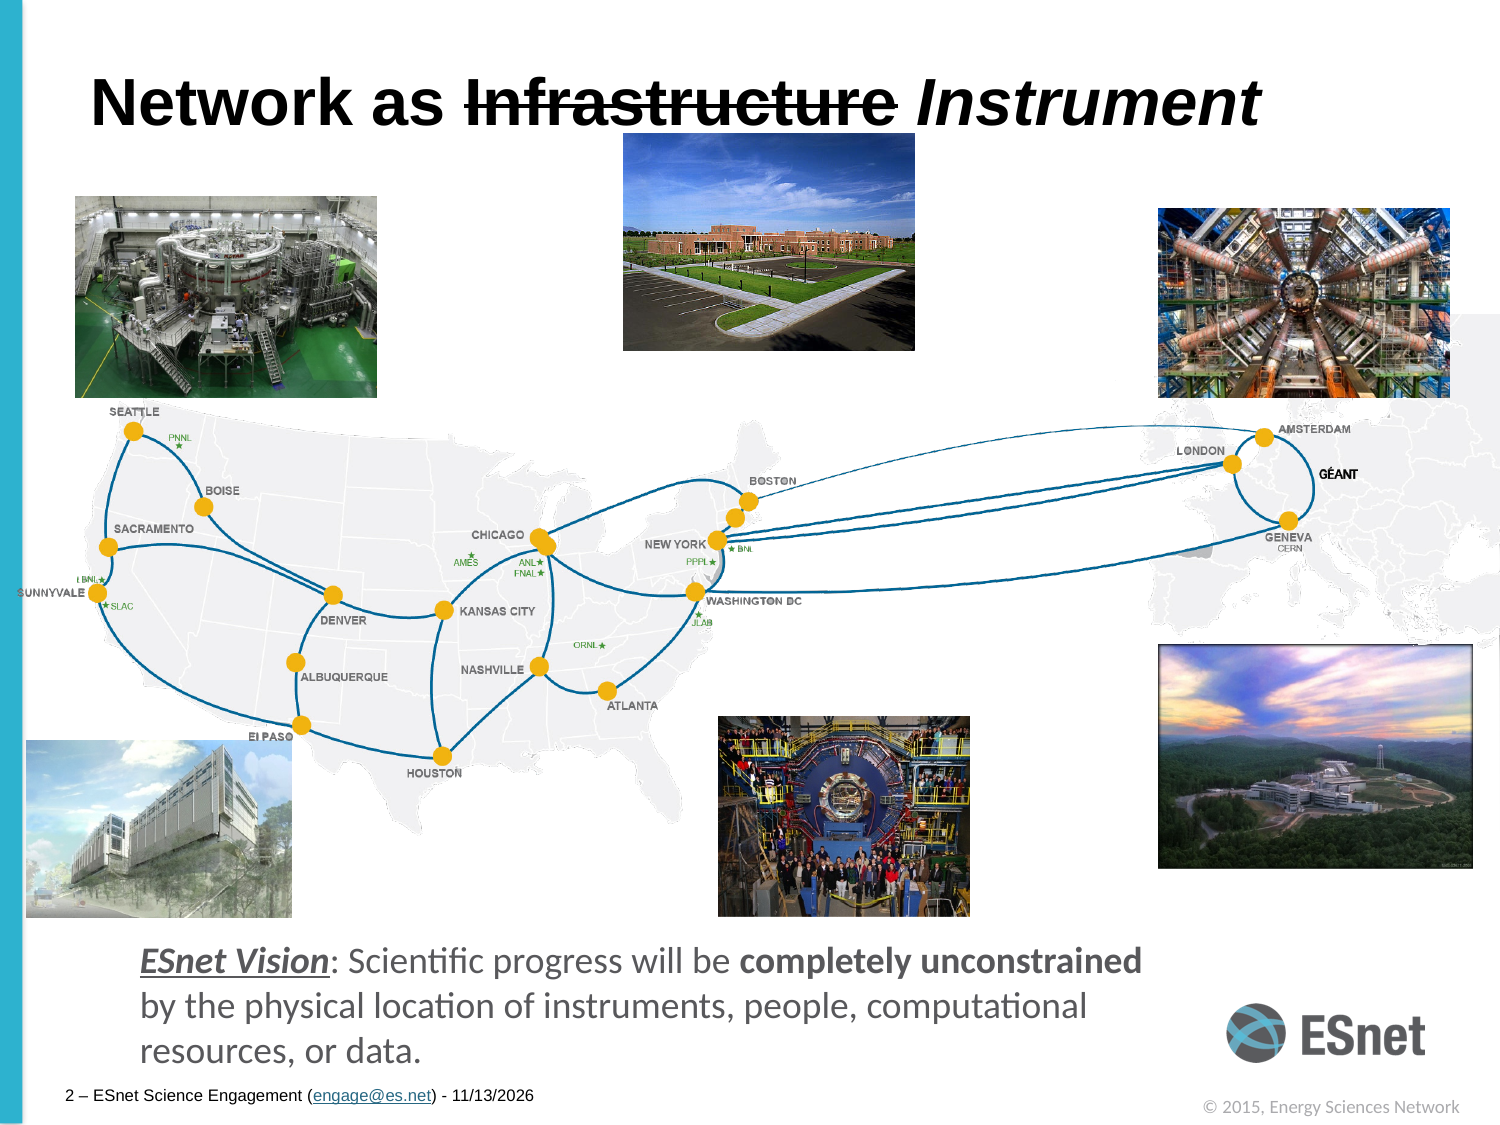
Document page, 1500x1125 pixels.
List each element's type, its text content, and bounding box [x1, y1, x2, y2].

picture [0, 132, 1500, 918]
text_box © 2015, Energy Sciences Network [1187, 1095, 1500, 1125]
title Network as Infrastructure Instrument [75, 45, 1450, 233]
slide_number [50, 1080, 582, 1110]
picture [1226, 1003, 1425, 1063]
text_box ESnet Vision: Scientific progress will be completely unconstrained by the physical location of instruments, people, computational resources, or data. [50, 928, 1201, 1079]
